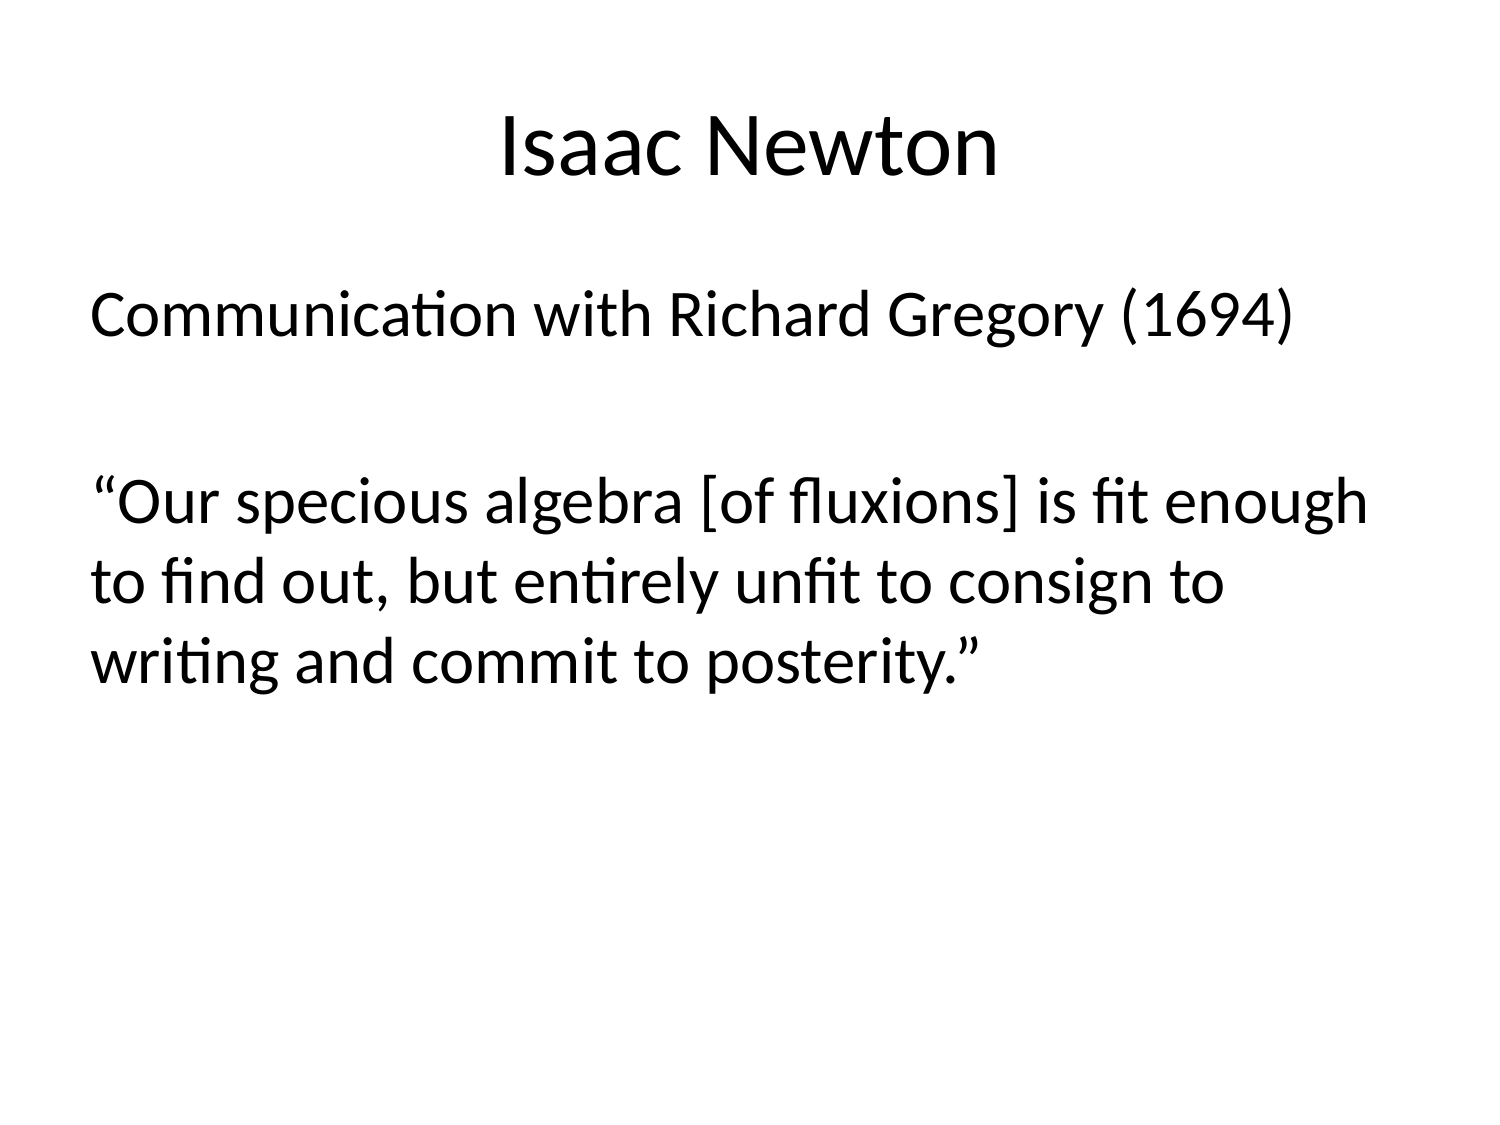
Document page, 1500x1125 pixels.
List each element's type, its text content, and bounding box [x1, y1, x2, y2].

list Communication with Richard Gregory (1694) “Our specious algebra [of fluxions] is fit enough to find out, but entirely unfit to consign to writing and commit to posterity.” [75, 262, 1425, 1005]
title Isaac Newton [75, 45, 1425, 233]
